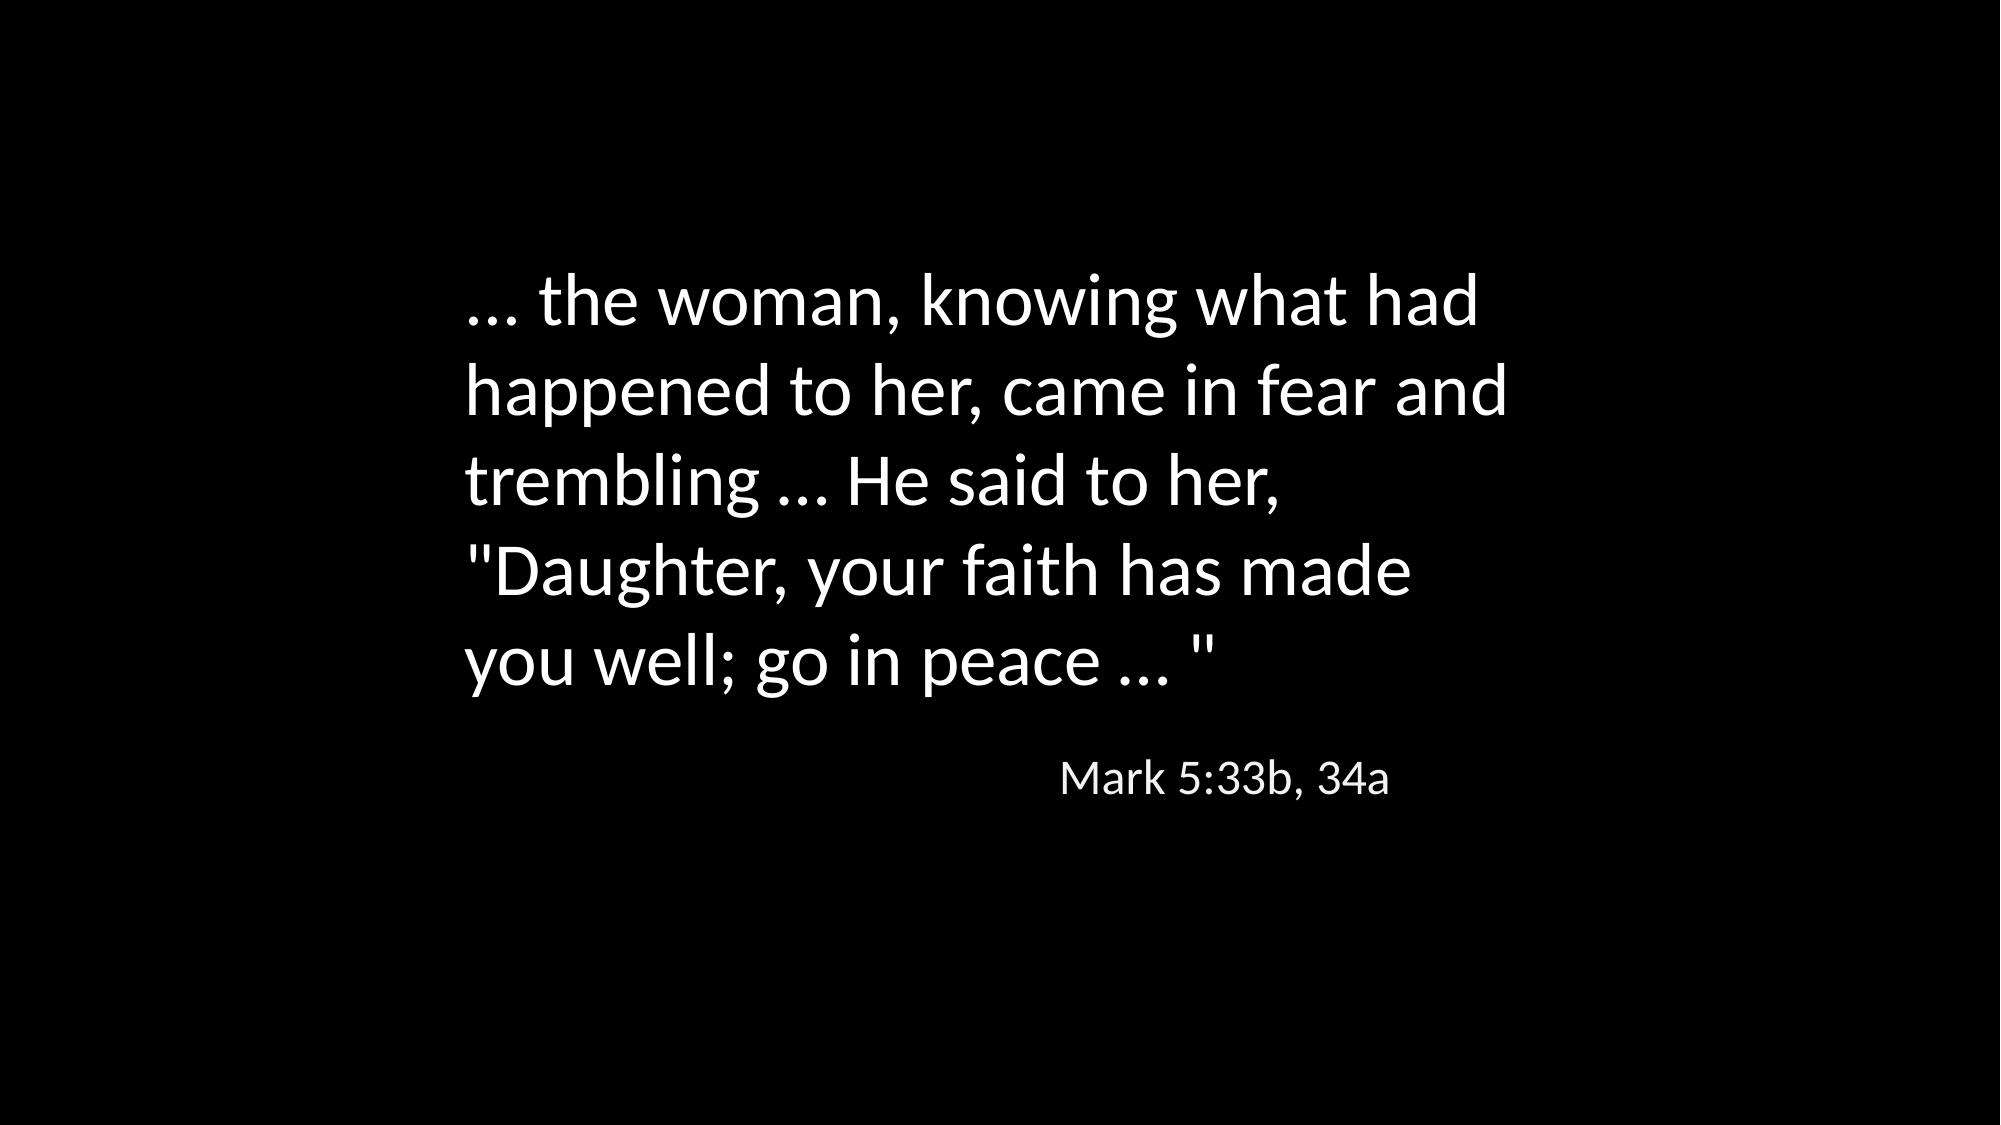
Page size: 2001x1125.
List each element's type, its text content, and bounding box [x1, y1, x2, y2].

text_box ... the woman, knowing what had happened to her, came in fear and trembling … He said to her, "Daughter, your faith has made you well; go in peace … " [450, 242, 1550, 708]
text_box Mark 5:33b, 34a [950, 737, 1500, 813]
